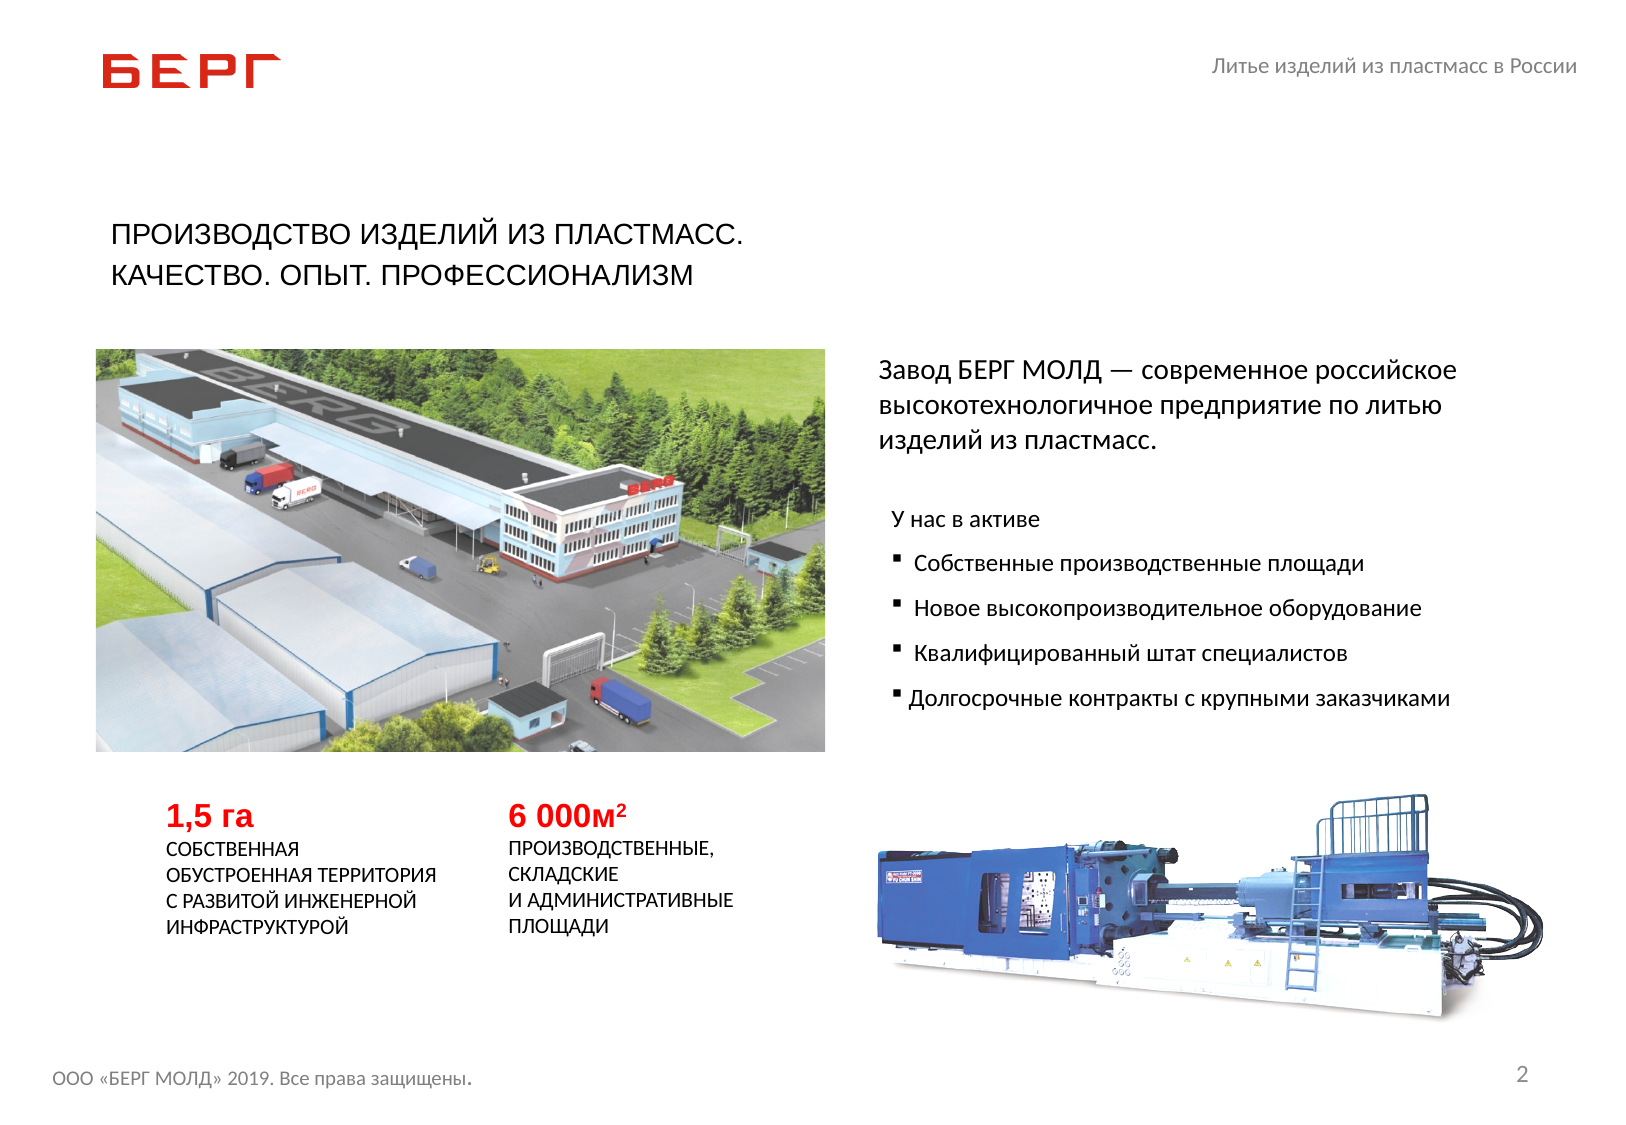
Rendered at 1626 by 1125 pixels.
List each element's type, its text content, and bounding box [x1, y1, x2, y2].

text_box 1,5 га Собственная Обустроенная территория с развитой инженерной инфраструктурой [151, 786, 494, 1012]
text_box Литье изделий из пластмасс в России [594, 42, 1594, 85]
picture [103, 54, 282, 88]
picture [862, 774, 1558, 1036]
text_box У нас в активе Собственные производственные площади Новое высокопроизводительное оборудование Квалифицированный штат специалистов Долгосрочные контракты с крупными заказчиками [876, 479, 1555, 719]
picture [95, 349, 826, 752]
text_box Завод БЕРГ МОЛД — современное российское высокотехнологичное предприятие по литью изделий из пластмасс. [863, 342, 1555, 463]
text_box ПРОИЗВОДСТВО ИЗДЕЛИЙ ИЗ ПЛАСТМАСС. КАЧЕСТВО. ОПЫТ. ПРОФЕССИОНАЛИЗМ [95, 208, 864, 327]
text_box 6 000м2 Производственные, складские и административные площади [493, 786, 837, 946]
text_box ООО «БЕРГ МОЛД» 2019. Все права защищены. [37, 1056, 488, 1097]
slide_number 2 [1164, 1044, 1544, 1103]
